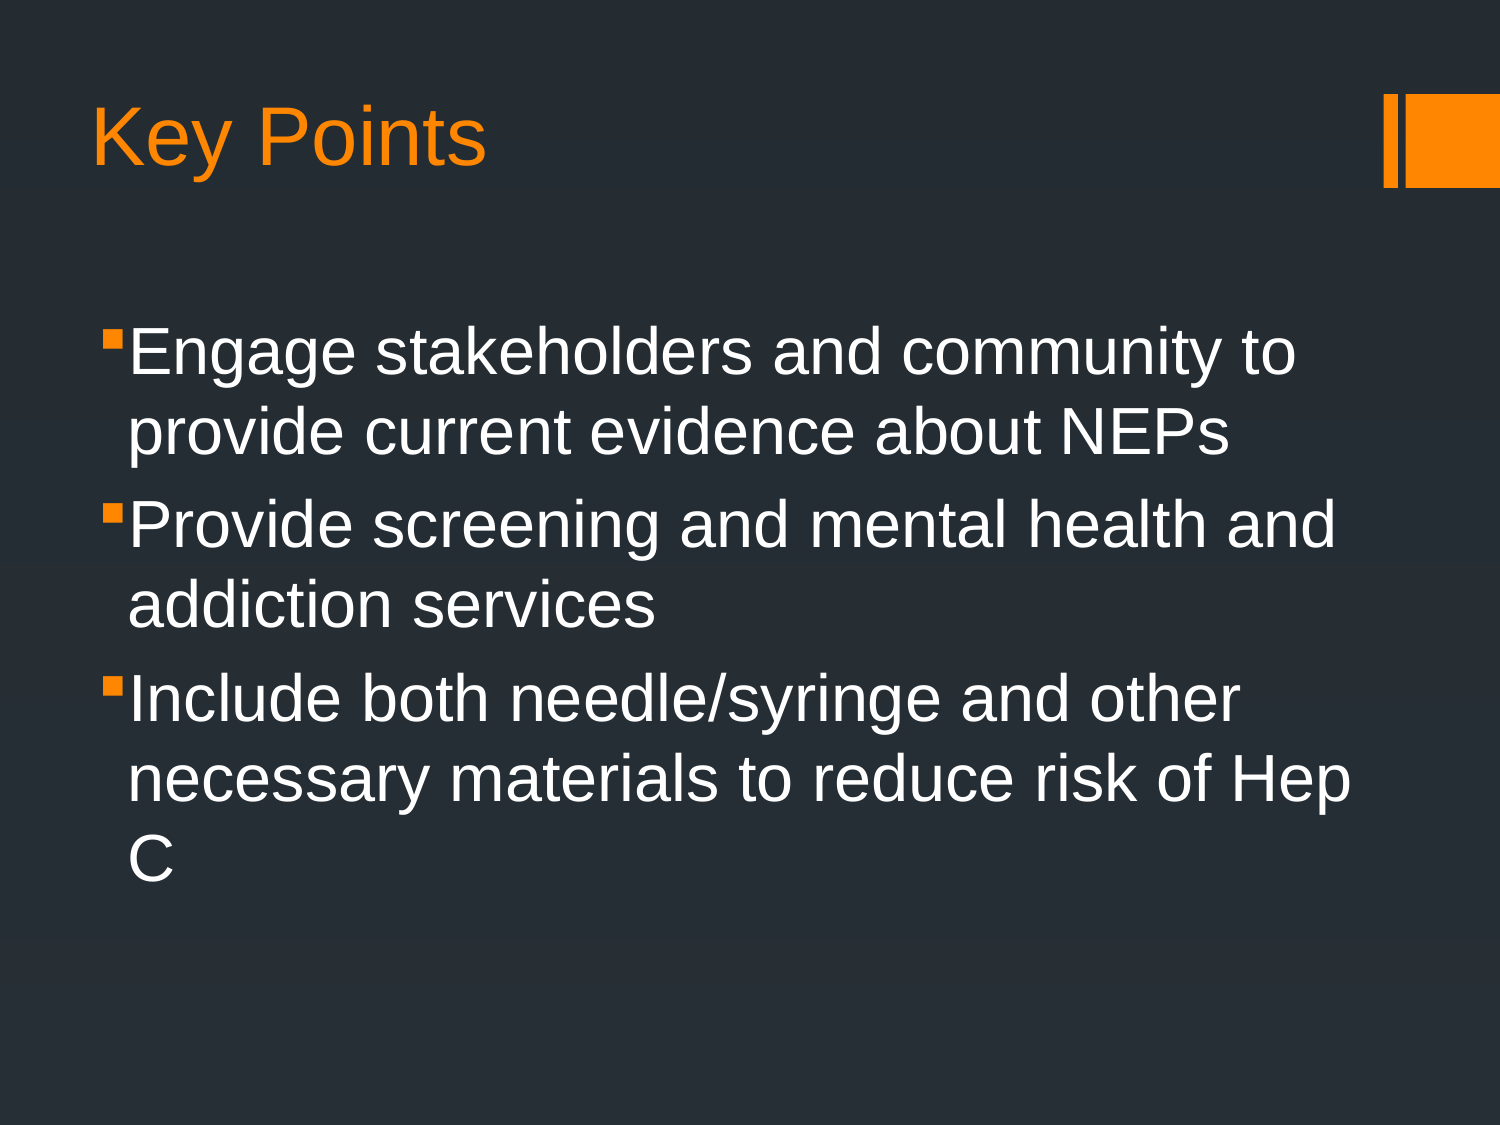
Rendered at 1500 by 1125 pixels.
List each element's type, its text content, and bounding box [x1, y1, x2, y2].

title Key Points [75, 75, 1275, 265]
list Engage stakeholders and community to provide current evidence about NEPs Provide screening and mental health and addiction services Include both needle/syringe and other necessary materials to reduce risk of Hep C [75, 299, 1400, 1000]
